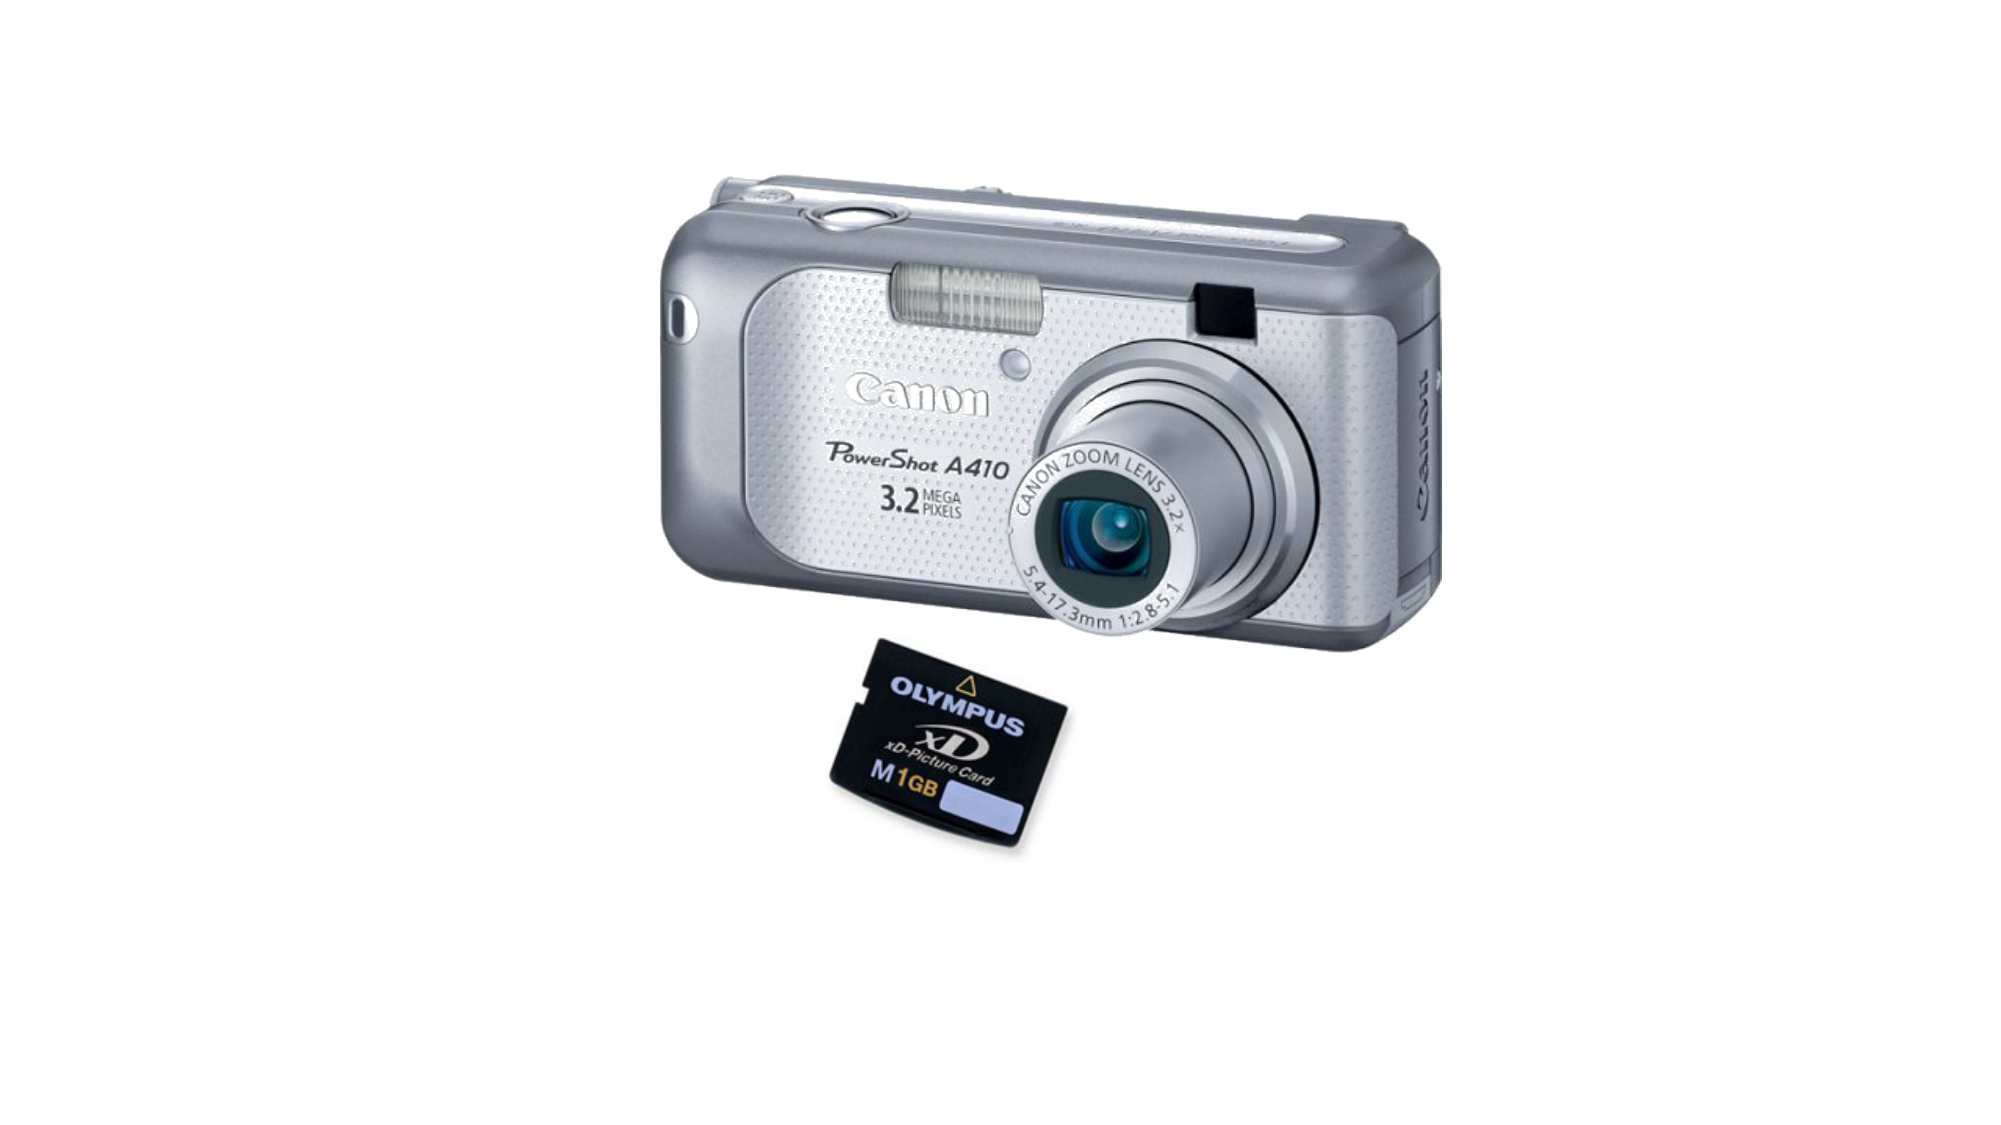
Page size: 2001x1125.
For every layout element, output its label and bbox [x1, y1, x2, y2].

text_box [660, 23, 1442, 863]
